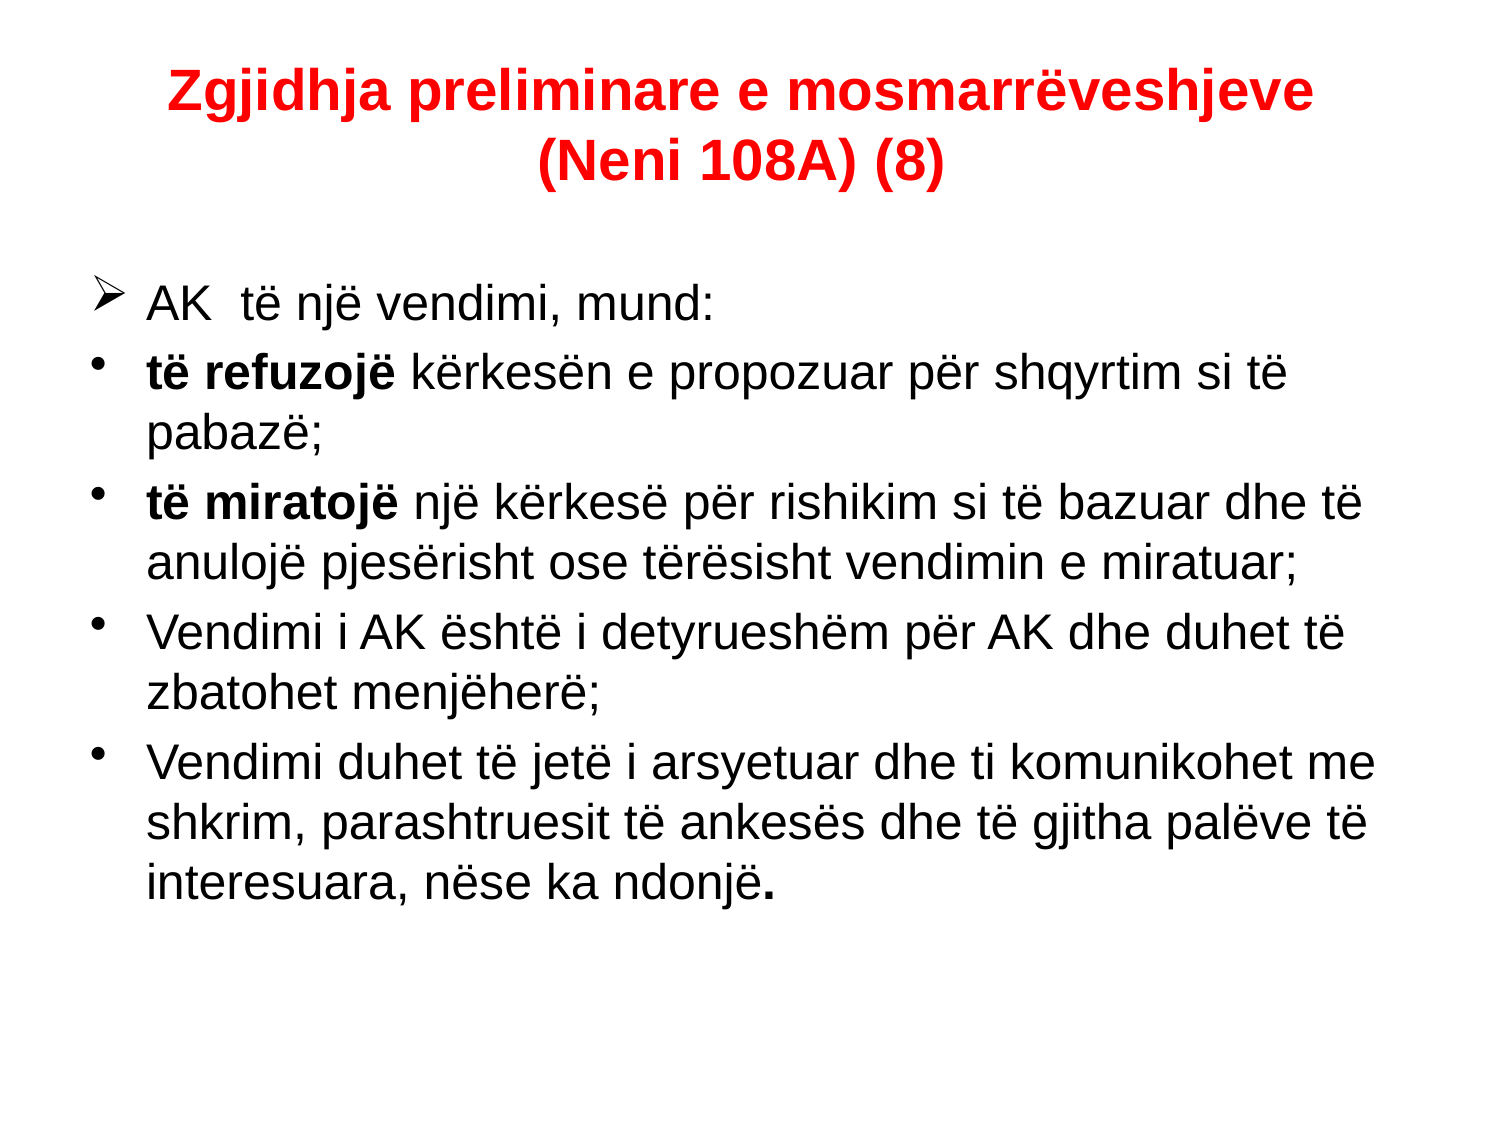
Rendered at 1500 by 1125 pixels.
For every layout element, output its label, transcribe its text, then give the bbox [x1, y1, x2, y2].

list AK të një vendimi, mund: të refuzojë kërkesën e propozuar për shqyrtim si të pabazë; të miratojë një kërkesë për rishikim si të bazuar dhe të anulojë pjesërisht ose tërësisht vendimin e miratuar; Vendimi i AK është i detyrueshëm për AK dhe duhet të zbatohet menjëherë; Vendimi duhet të jetë i arsyetuar dhe ti komunikohet me shkrim, parashtruesit të ankesës dhe të gjitha palëve të interesuara, nëse ka ndonjë. [75, 262, 1425, 1005]
title Zgjidhja preliminare e mosmarrëveshjeve (Neni 108A) (8) [75, 45, 1425, 233]
